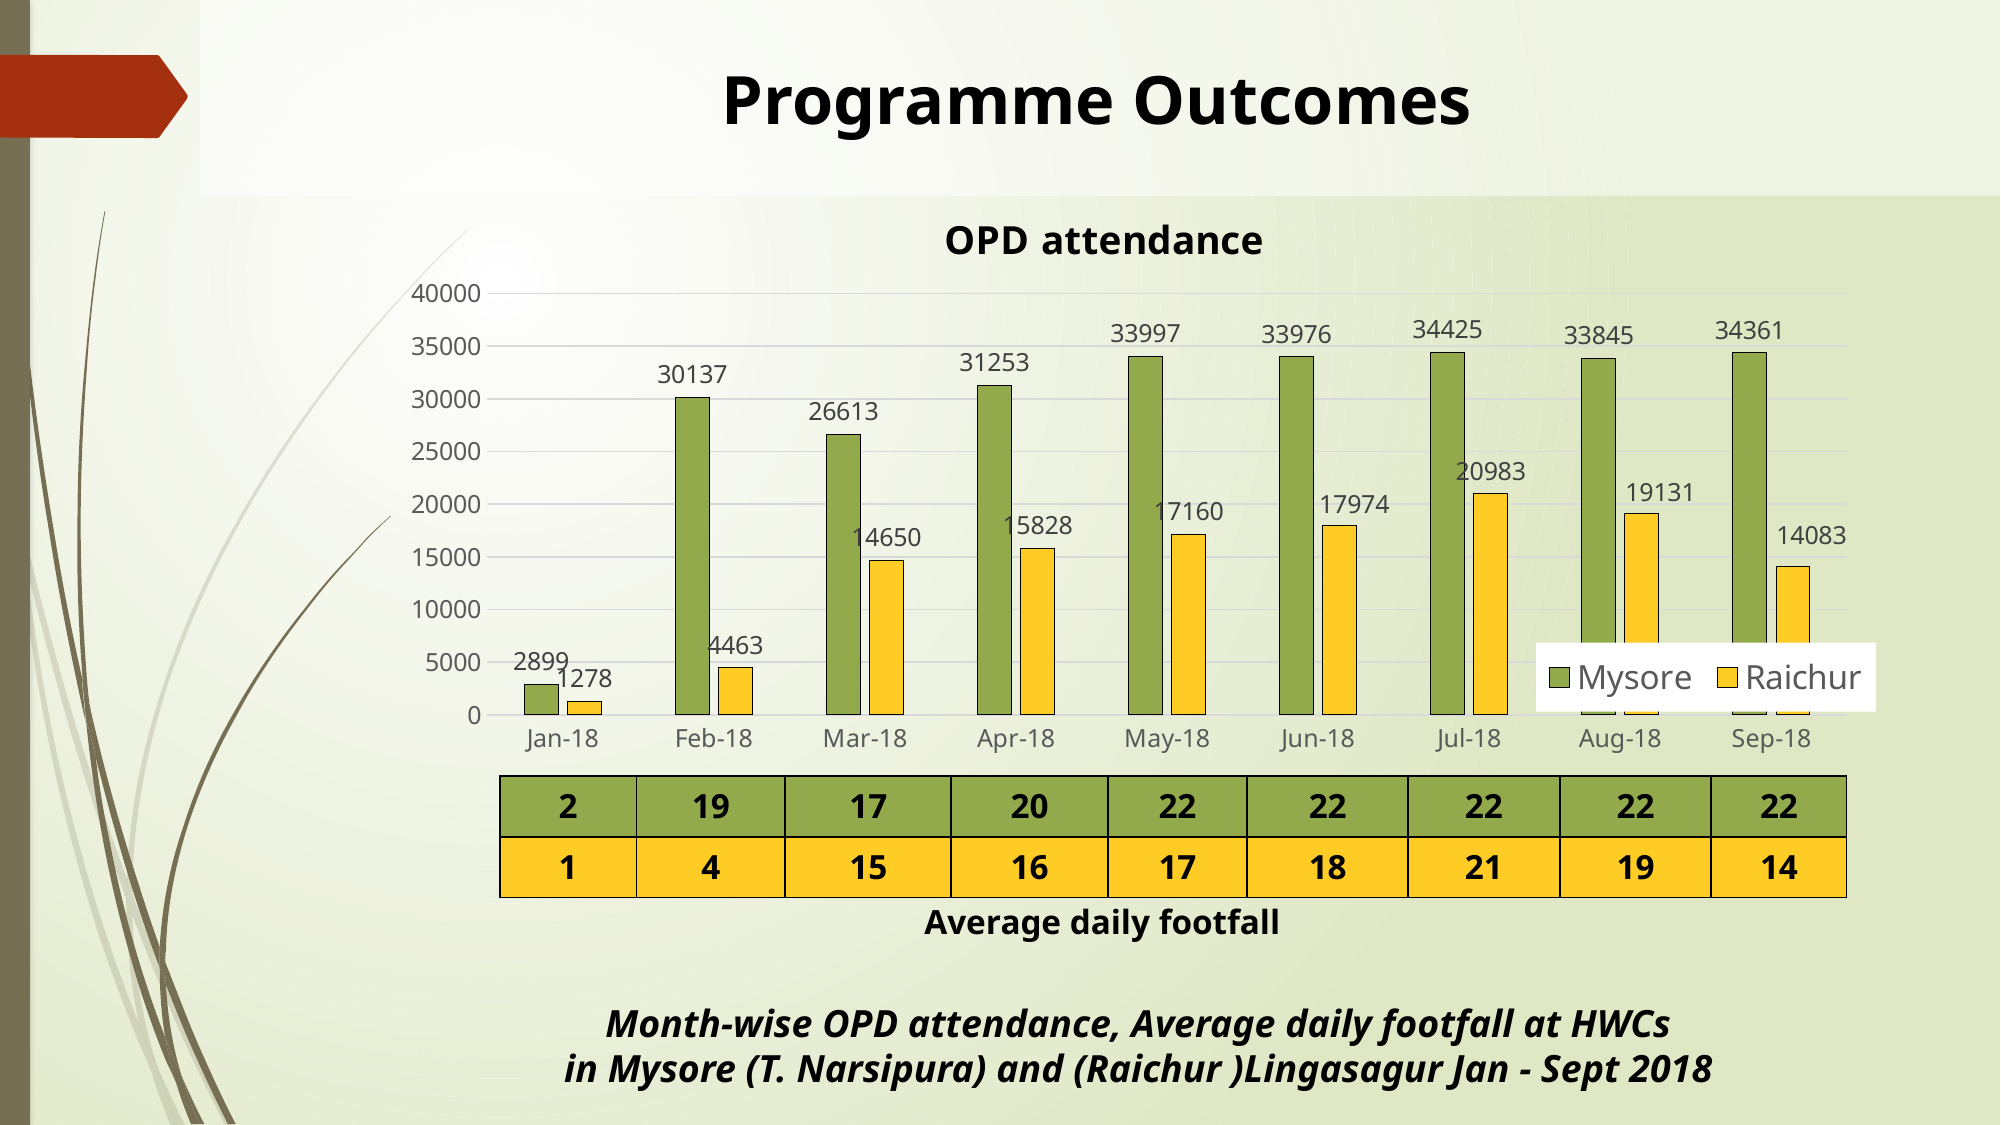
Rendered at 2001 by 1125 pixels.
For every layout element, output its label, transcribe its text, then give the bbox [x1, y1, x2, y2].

text_box Average daily footfall [909, 893, 1305, 949]
table_cell 21 [1409, 845, 1559, 897]
table_cell 18 [1248, 845, 1407, 897]
text_box Month-wise OPD attendance, Average daily footfall at HWCs in Mysore (T. Narsipura) and (Raichur )Lingasagur Jan - Sept 2018 [410, 992, 1877, 1097]
table_cell 19 [1561, 845, 1710, 897]
table_cell 14 [1712, 845, 1846, 897]
chart [380, 164, 1878, 837]
title Programme Outcomes [200, 0, 2000, 196]
table_cell 16 [952, 845, 1107, 893]
table_cell 4 [637, 845, 784, 897]
table_cell 15 [786, 845, 950, 897]
table_cell 17 [1109, 845, 1246, 893]
table_cell 1 [501, 845, 636, 897]
